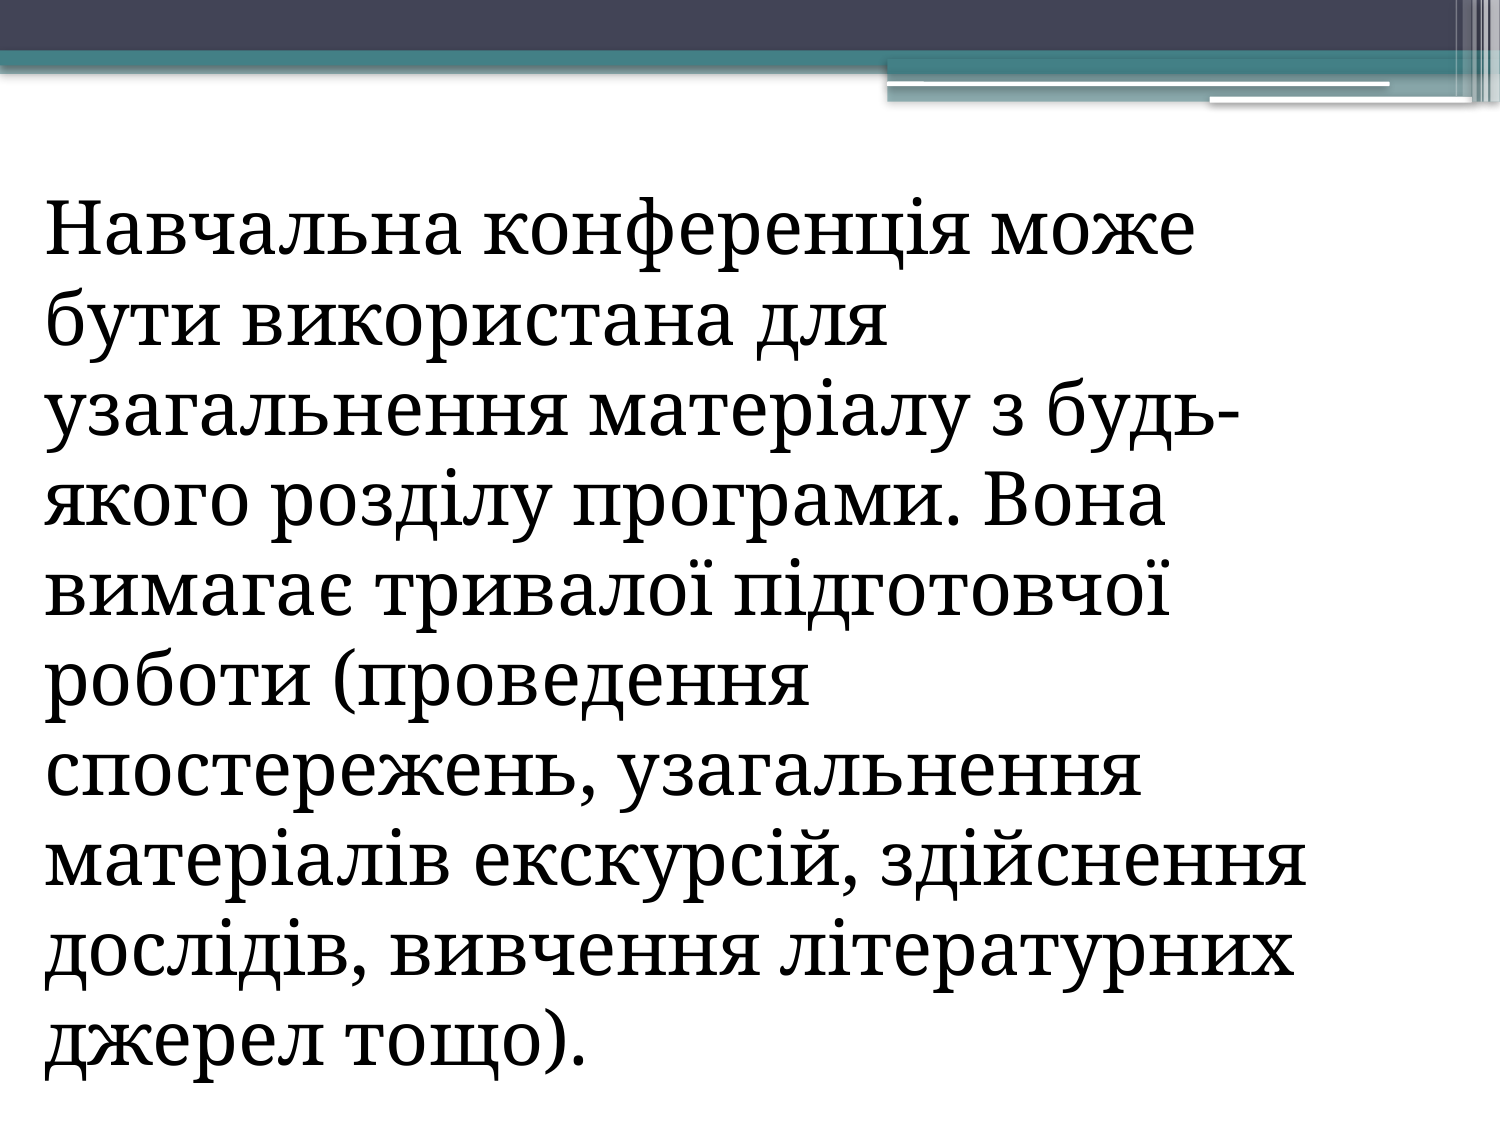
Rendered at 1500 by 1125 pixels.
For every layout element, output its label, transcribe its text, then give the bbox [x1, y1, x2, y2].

text_box Навчальна конференція може бути використана для узагальнення матеріалу з будь-якого розділу програми. Вона вимагає тривалої підготовчої роботи (проведення спостережень, узагальнення матеріалів екскурсій, здійснення дослідів, вивчення літературних джерел тощо). [29, 172, 1377, 1088]
